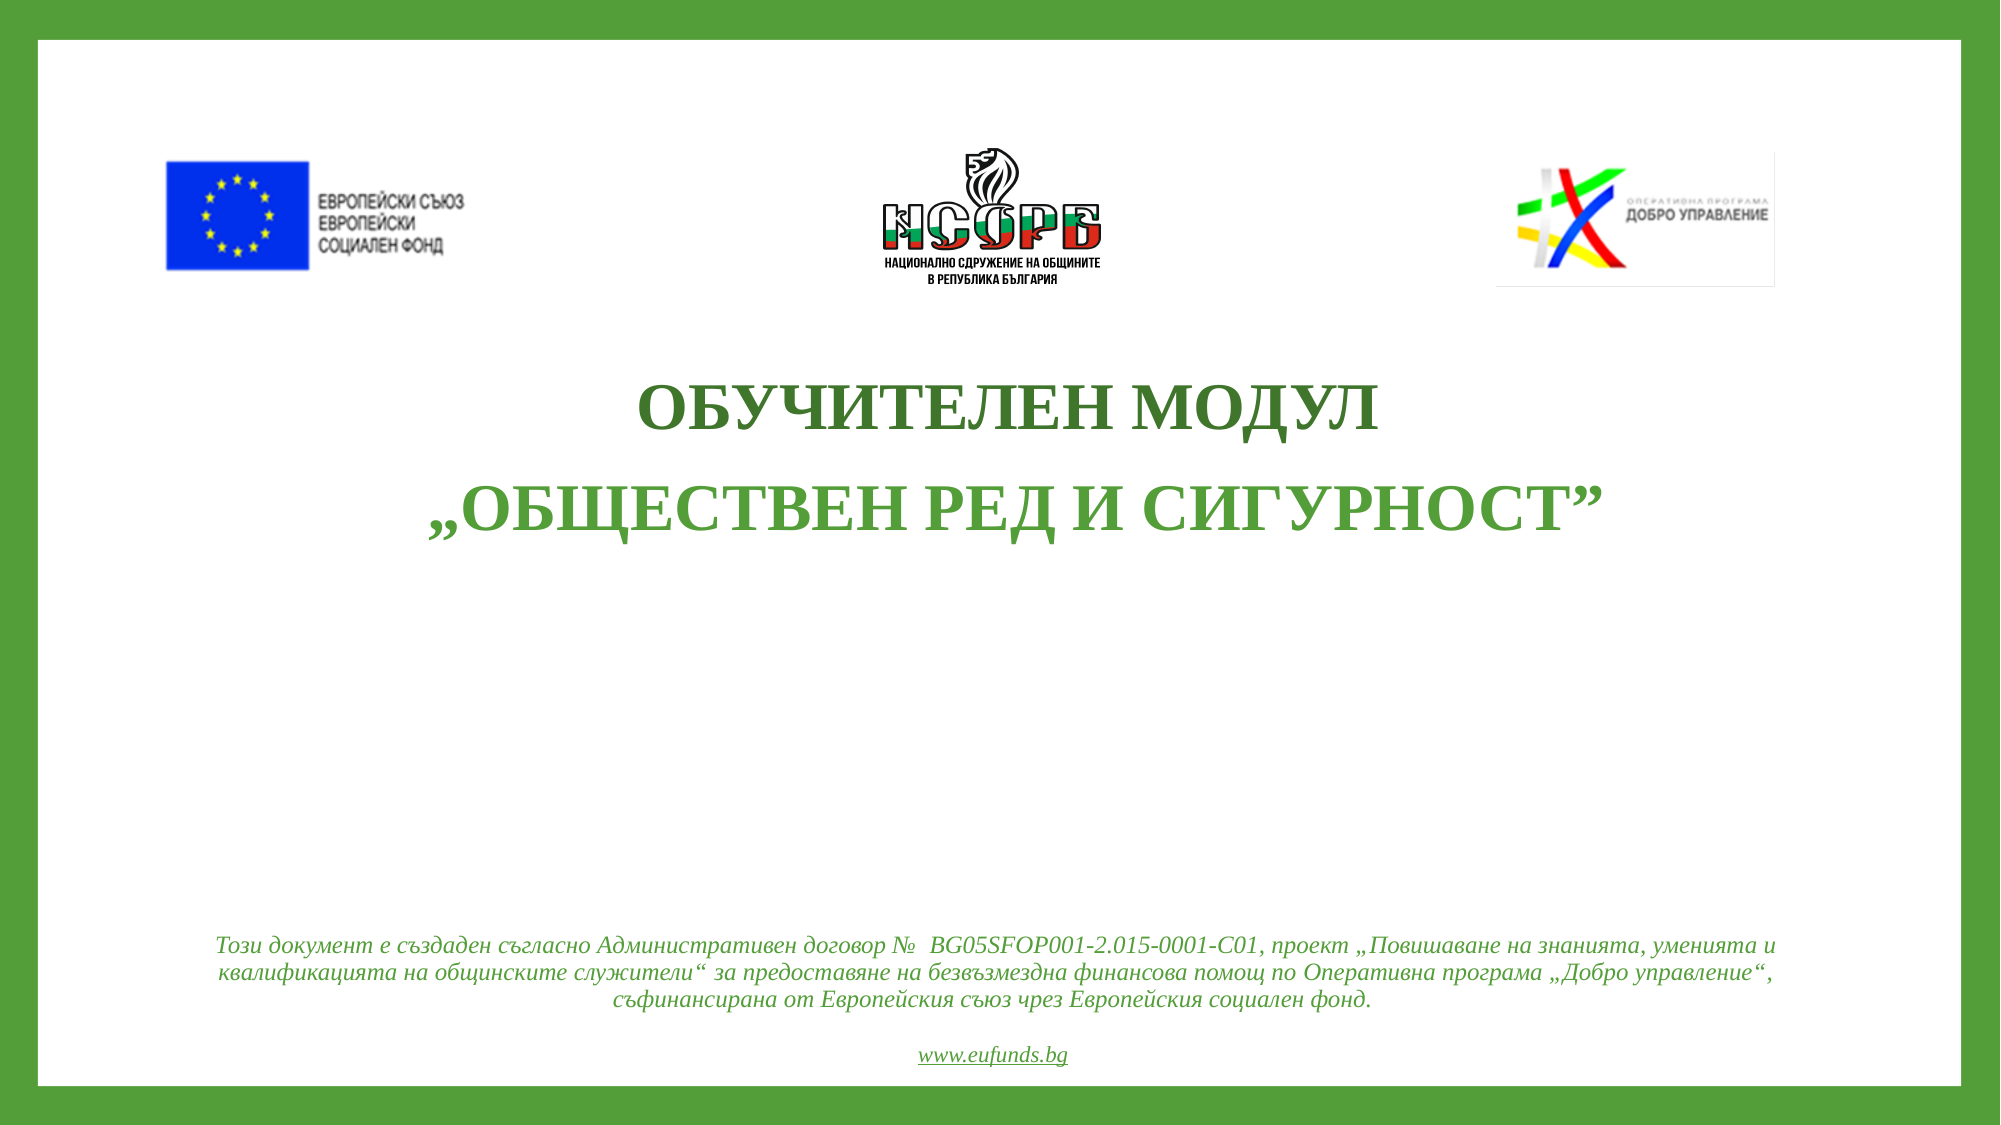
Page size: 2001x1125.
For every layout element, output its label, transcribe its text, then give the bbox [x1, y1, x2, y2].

text_box Този документ е създаден съгласно Административен договор № BG05SFOP001-2.015-0001-C01, проект „Повишаване на знанията, уменията и квалификацията на общинските служители“ за предоставяне на безвъзмездна финансова помощ по Оперативна програма „Добро управление“, съфинансирана от Европейския съюз чрез Европейския социален фонд. www.eufunds.bg [121, 924, 1863, 1125]
picture [883, 147, 1101, 285]
picture [1495, 151, 1777, 289]
picture [151, 148, 493, 285]
list ОБУЧИТЕЛЕН МОДУЛ „ОБЩЕСТВЕН РЕД И СИГУРНОСТ” [121, 21, 1912, 940]
